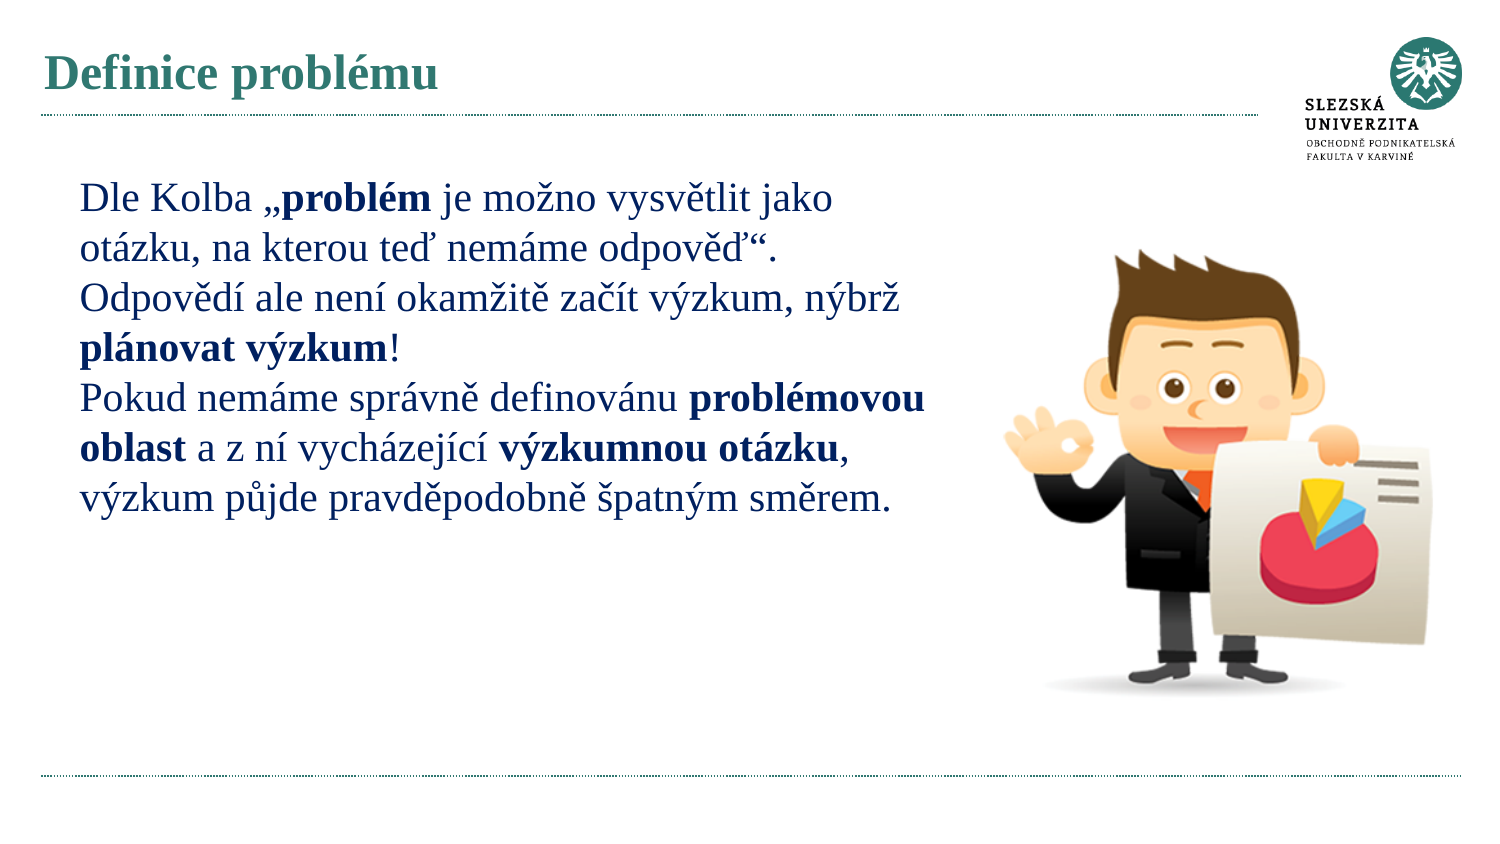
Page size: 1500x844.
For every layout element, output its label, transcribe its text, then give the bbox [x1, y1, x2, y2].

title Definice problému [29, 32, 1093, 116]
list Dle Kolba „problém je možno vysvětlit jako otázku, na kterou teď nemáme odpověď“. Odpovědí ale není okamžitě začít výzkum, nýbrž plánovat výzkum! Pokud nemáme správně definovánu problémovou oblast a z ní vycházející výzkumnou otázku, výzkum půjde pravděpodobně špatným směrem. [64, 161, 975, 765]
picture [820, 214, 1500, 712]
picture [1305, 37, 1462, 160]
